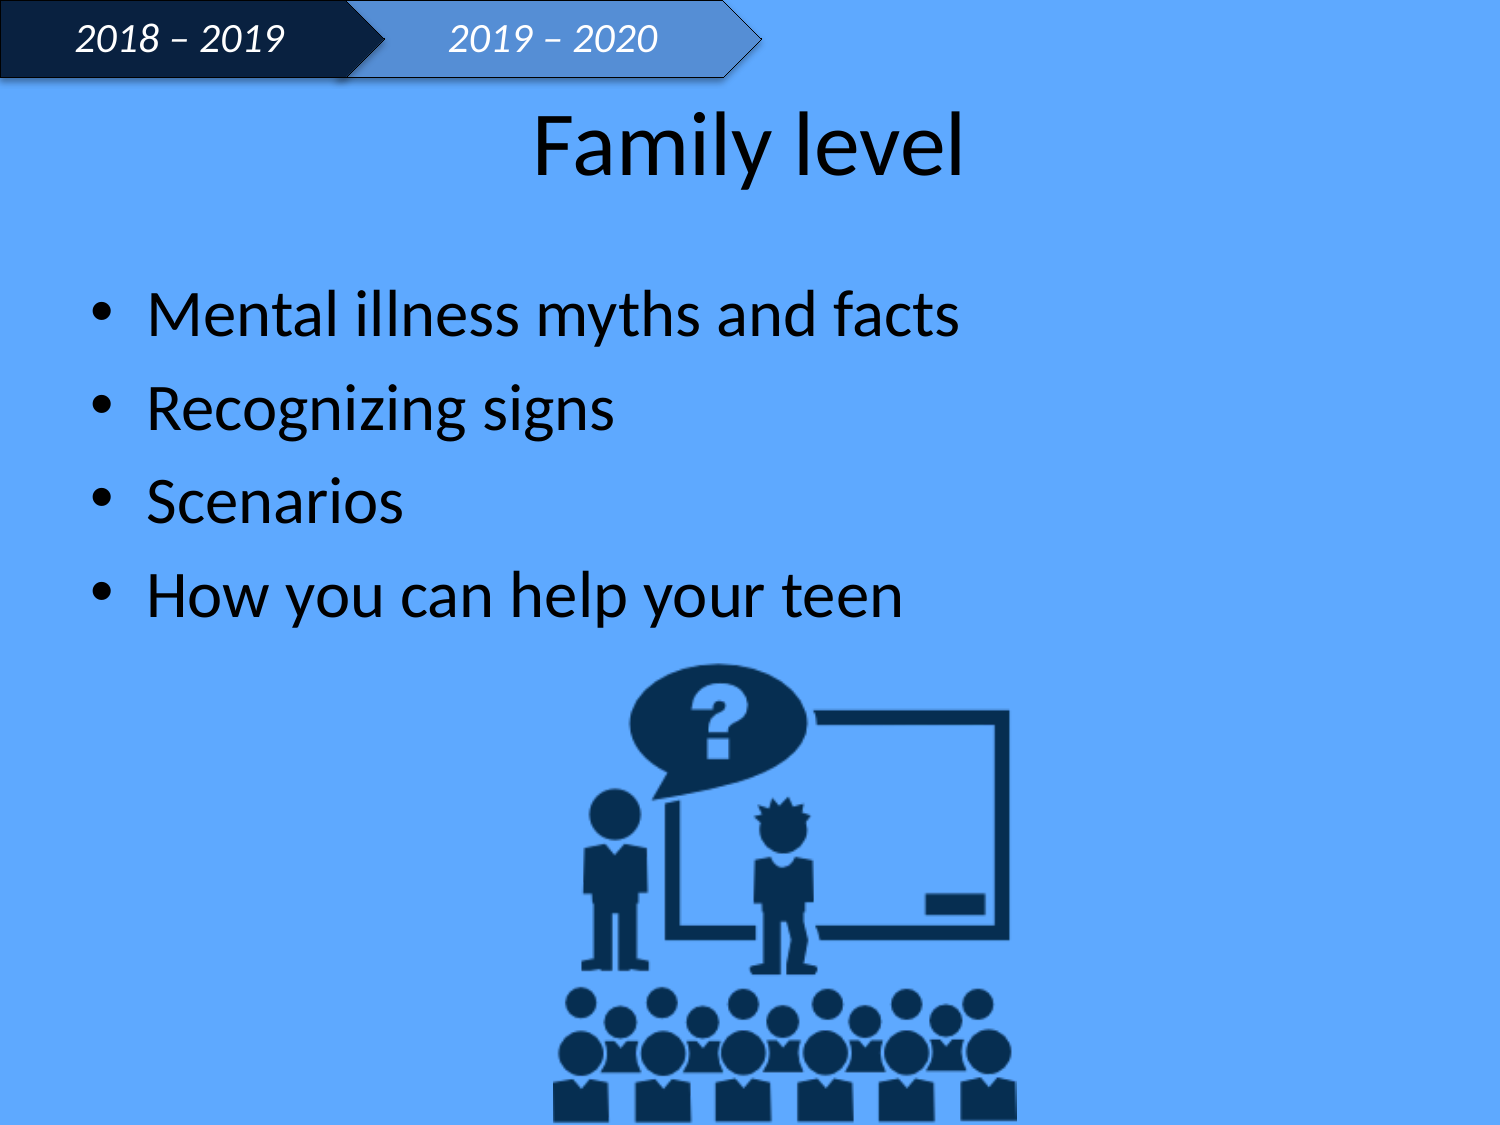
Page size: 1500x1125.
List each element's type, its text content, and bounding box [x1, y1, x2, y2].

picture [553, 661, 1017, 1125]
list Mental illness myths and facts Recognizing signs Scenarios How you can help your teen [75, 262, 1425, 1005]
title Family level [75, 45, 1425, 233]
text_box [385, 0, 762, 78]
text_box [0, 0, 385, 78]
